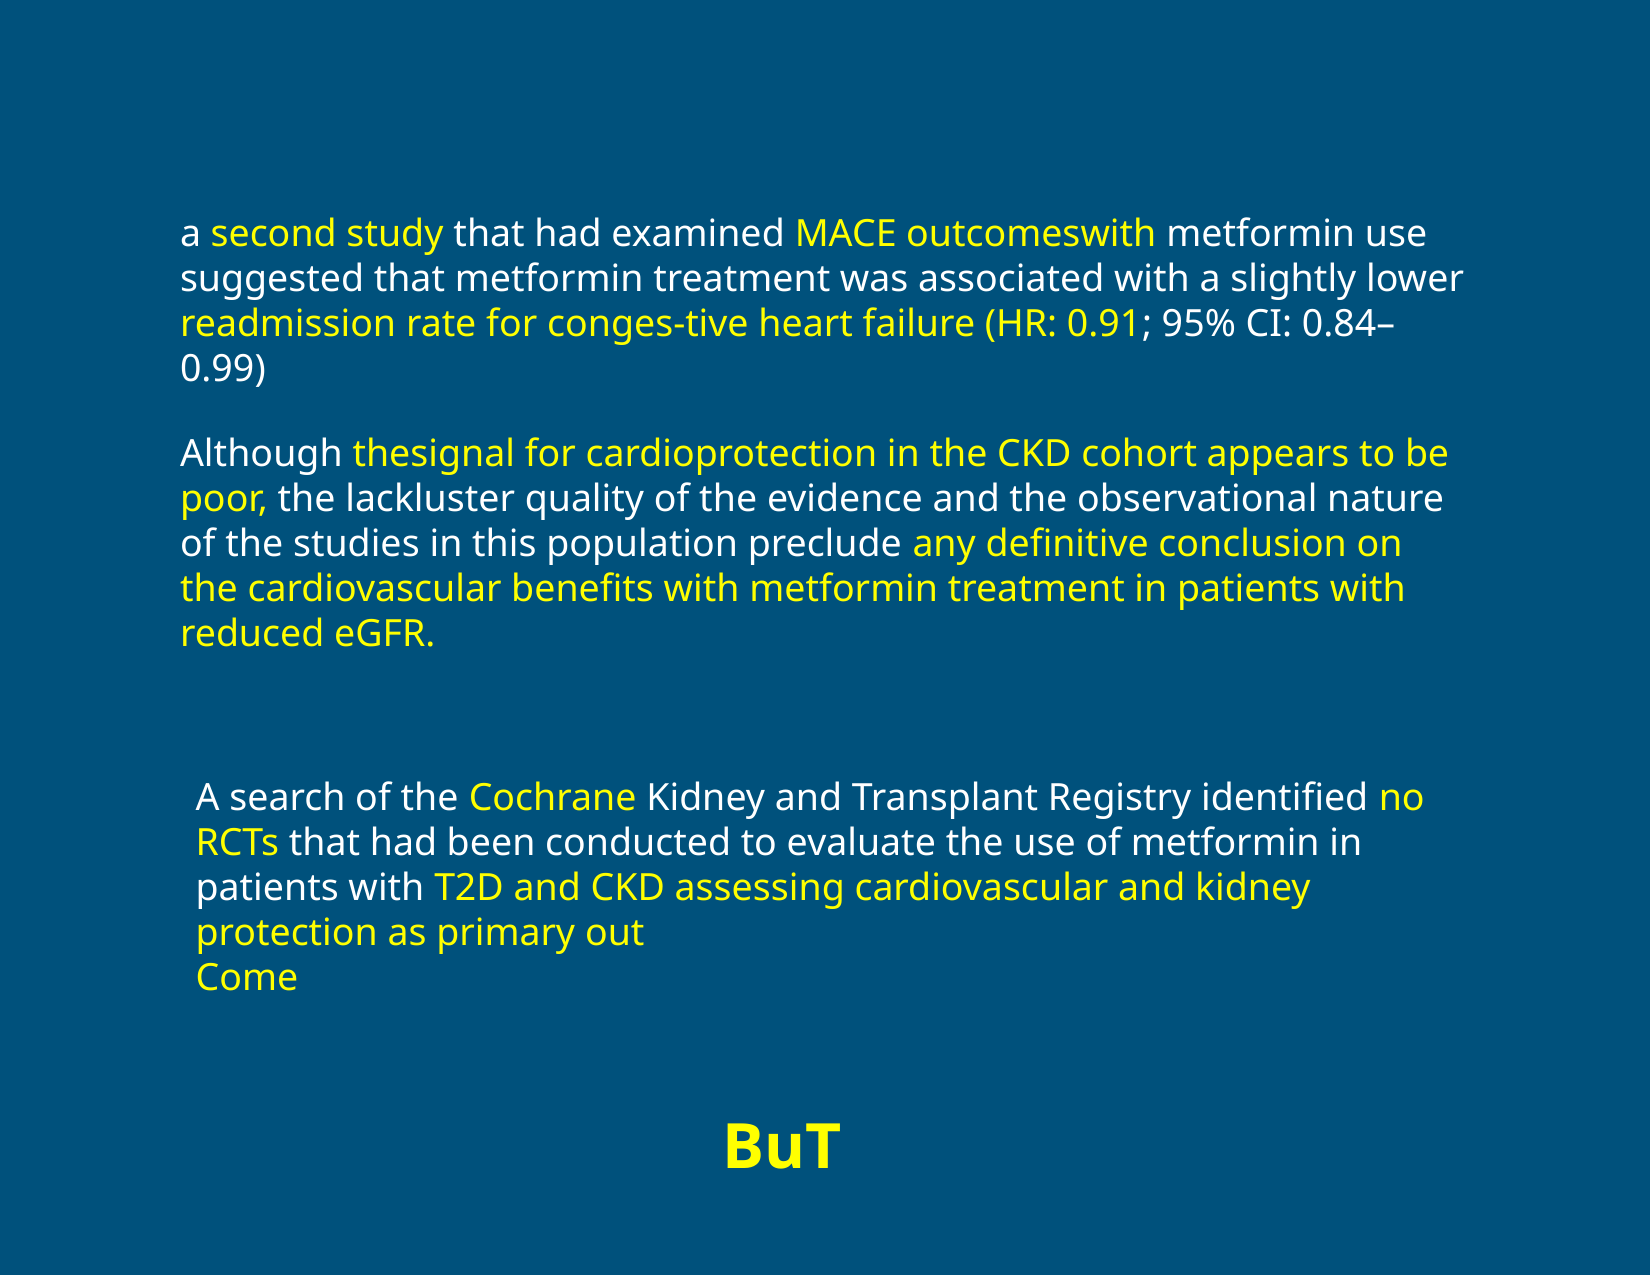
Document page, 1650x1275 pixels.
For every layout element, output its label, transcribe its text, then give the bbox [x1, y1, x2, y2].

text_box A search of the Cochrane Kidney and Transplant Registry identified no RCTs that had been conducted to evaluate the use of metformin in patients with T2D and CKD assessing cardiovascular and kidney protection as primary out Come [180, 758, 1501, 1149]
text_box BuT [707, 1091, 1650, 1197]
text_box Although thesignal for cardioprotection in the CKD cohort appears to be poor, the lackluster quality of the evidence and the observational nature of the studies in this population preclude any definitive conclusion on the cardiovascular benefits with metformin treatment in patients with reduced eGFR. [164, 413, 1485, 1029]
text_box a second study that had examined MACE outcomeswith metformin use suggested that metformin treatment was associated with a slightly lower readmission rate for conges-tive heart failure (HR: 0.91; 95% CI: 0.84–0.99) [164, 193, 1485, 404]
